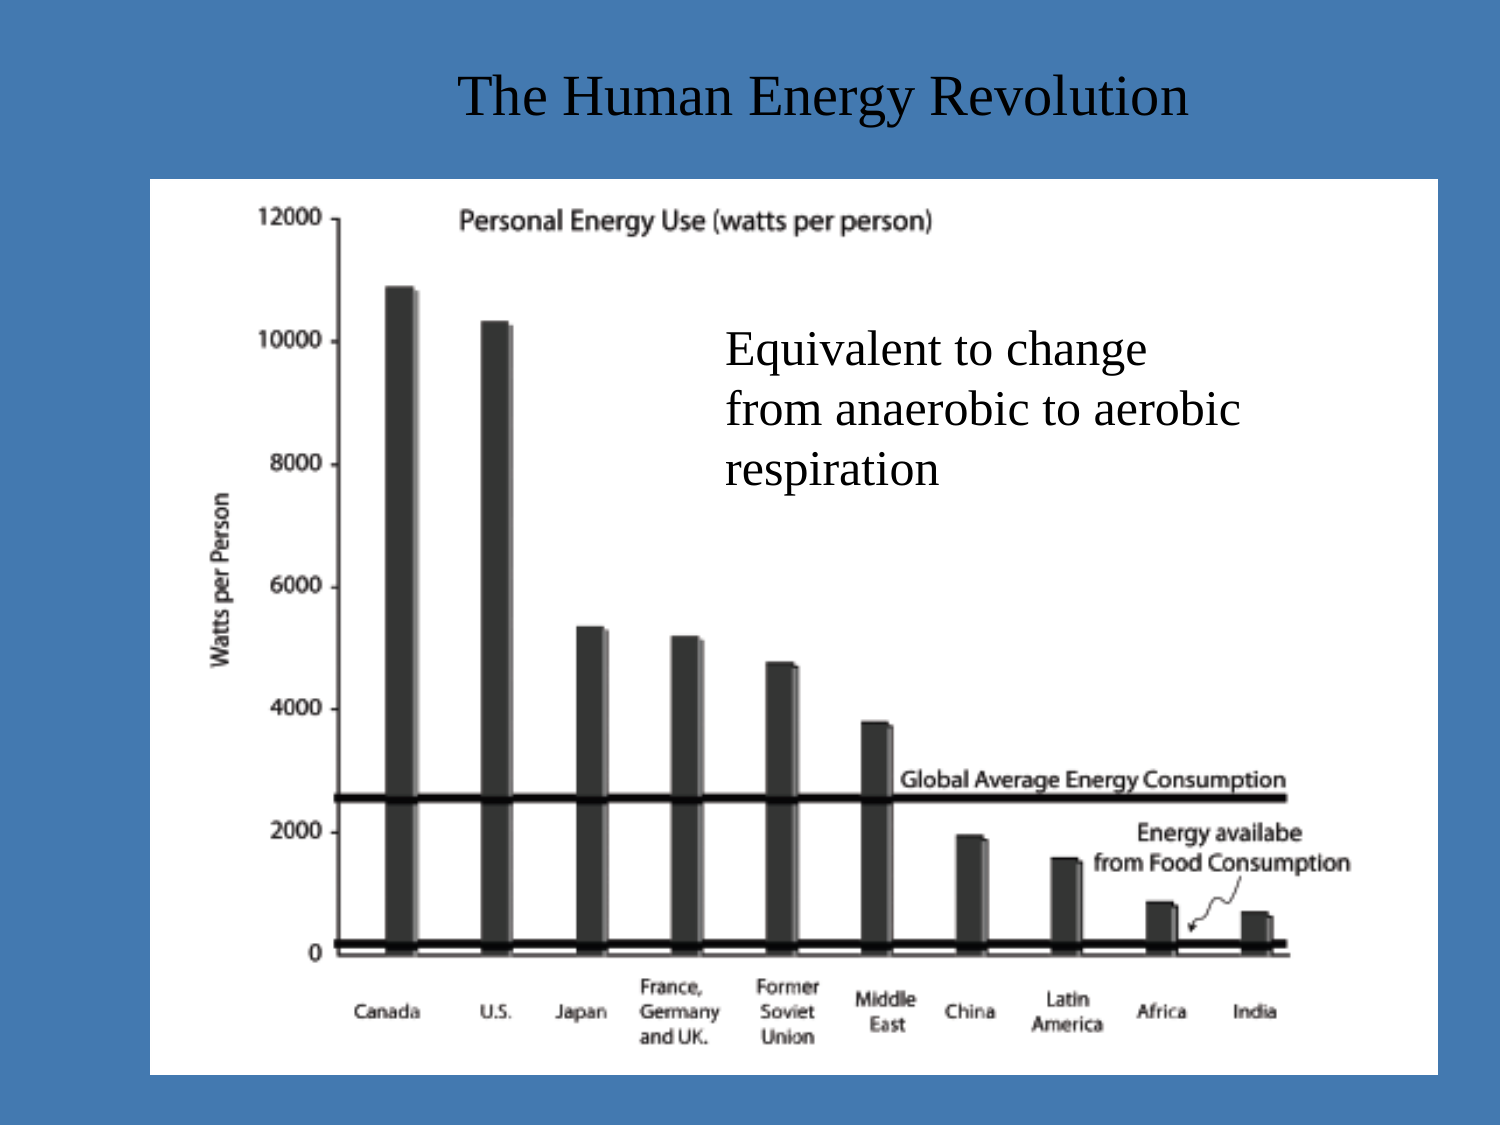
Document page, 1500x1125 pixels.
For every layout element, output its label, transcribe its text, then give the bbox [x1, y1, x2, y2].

picture [149, 179, 1438, 1076]
text_box The Human Energy Revolution [442, 50, 1205, 135]
